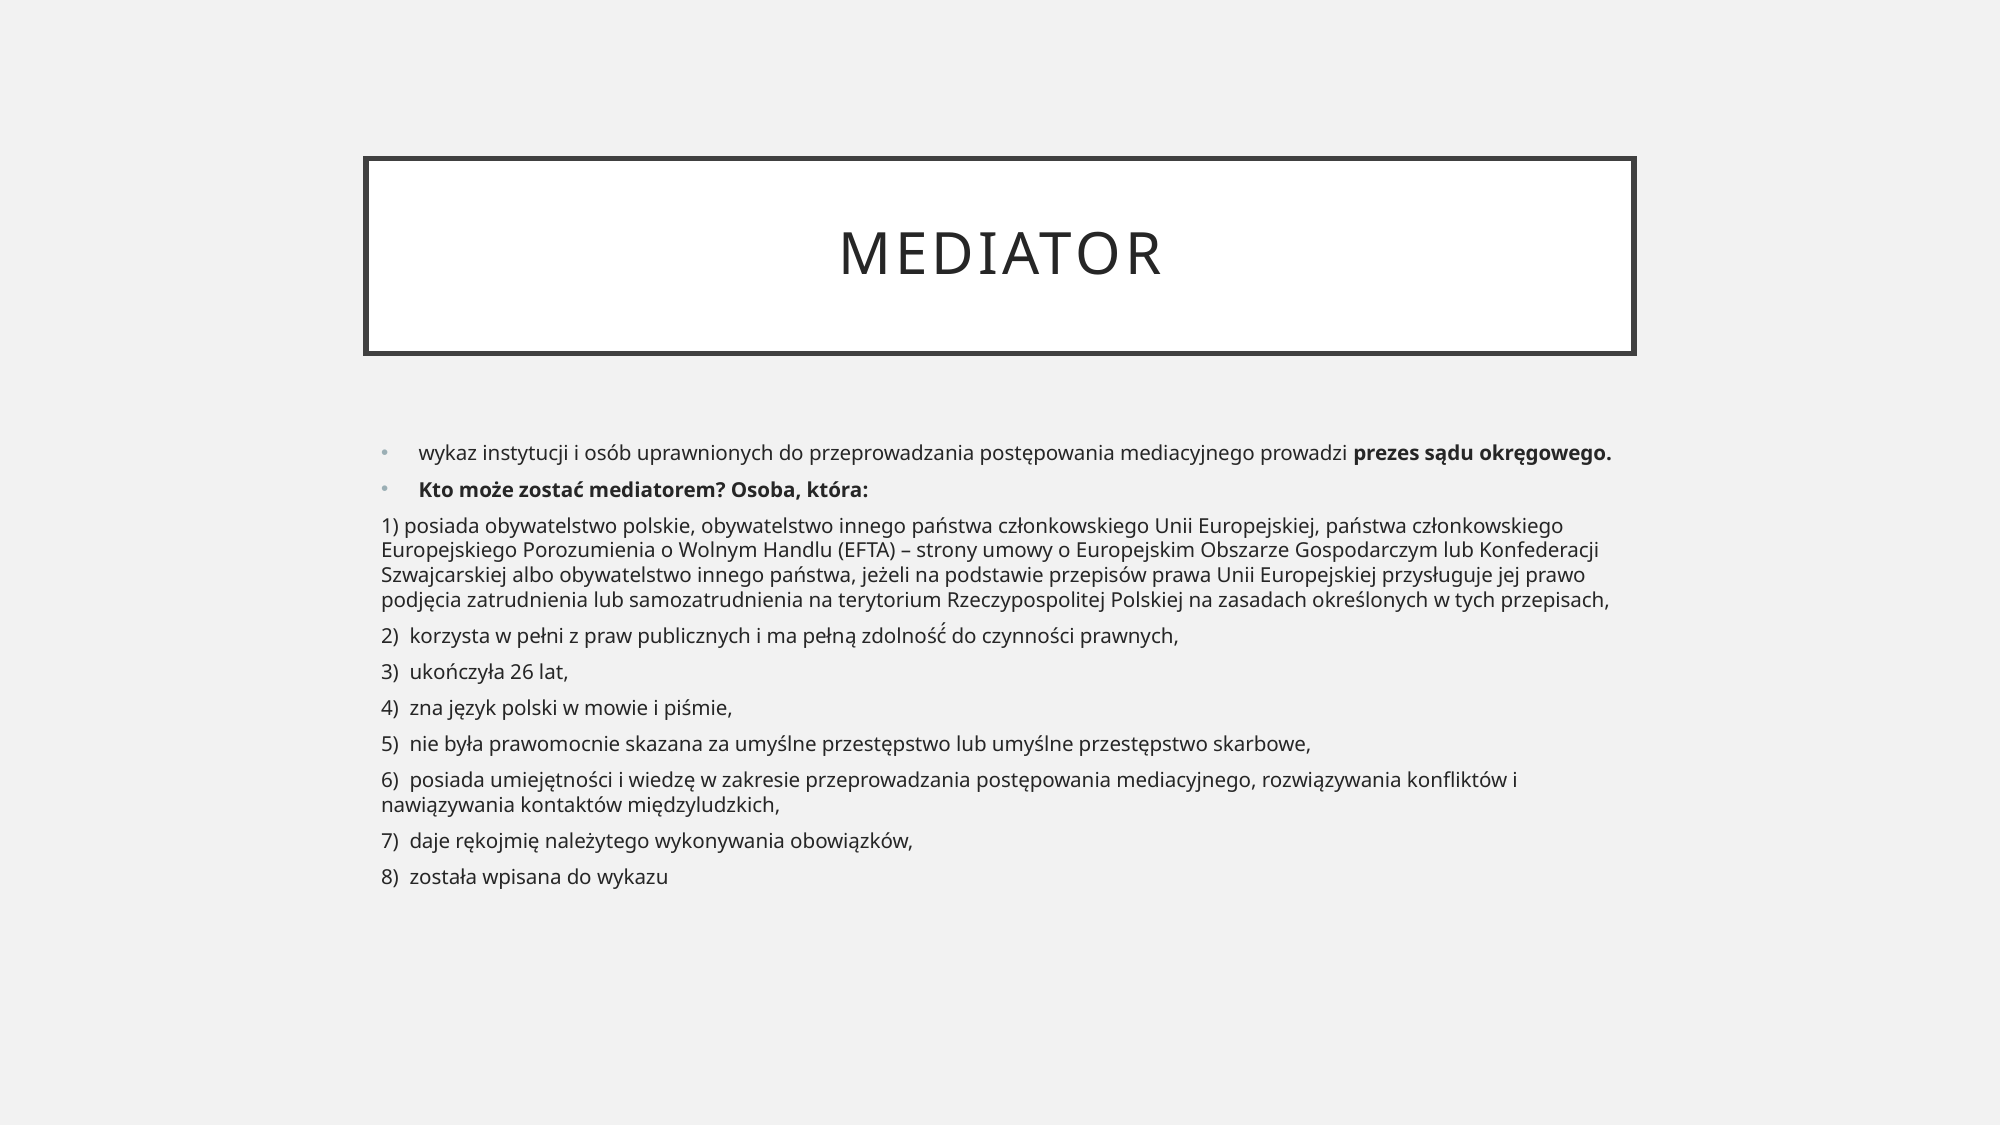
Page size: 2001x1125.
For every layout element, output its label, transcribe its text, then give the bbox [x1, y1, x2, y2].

list wykaz instytucji i osób uprawnionych do przeprowadzania postępowania mediacyjnego prowadzi prezes sądu okręgowego. Kto może zostać mediatorem? Osoba, która: 1) posiada obywatelstwo polskie, obywatelstwo innego państwa członkowskiego Unii Europejskiej, państwa członkowskiego Europejskiego Porozumienia o Wolnym Handlu (EFTA) – strony umowy o Europejskim Obszarze Gospodarczym lub Konfederacji Szwajcarskiej albo obywatelstwo innego państwa, jeżeli na podstawie przepisów prawa Unii Europejskiej przysługuje jej prawo podjęcia zatrudnienia lub samozatrudnienia na terytorium Rzeczypospolitej Polskiej na zasadach określonych w tych przepisach, 2) korzysta w pełni z praw publicznych i ma pełną zdolność́ do czynności prawnych, 3) ukończyła 26 lat, 4) zna język polski w mowie i piśmie, 5) nie była prawomocnie skazana za umyślne przestępstwo lub umyślne przestępstwo skarbowe, 6) posiada umiejętności i wiedzę w zakresie przeprowadzania postępowania mediacyjnego, rozwiązywania konfliktów i nawiązywania kontaktów międzyludzkich, 7) daje rękojmię należytego wykonywania obowiązków, 8) została wpisana do wykazu [366, 432, 1634, 942]
title Mediator [363, 156, 1637, 356]
